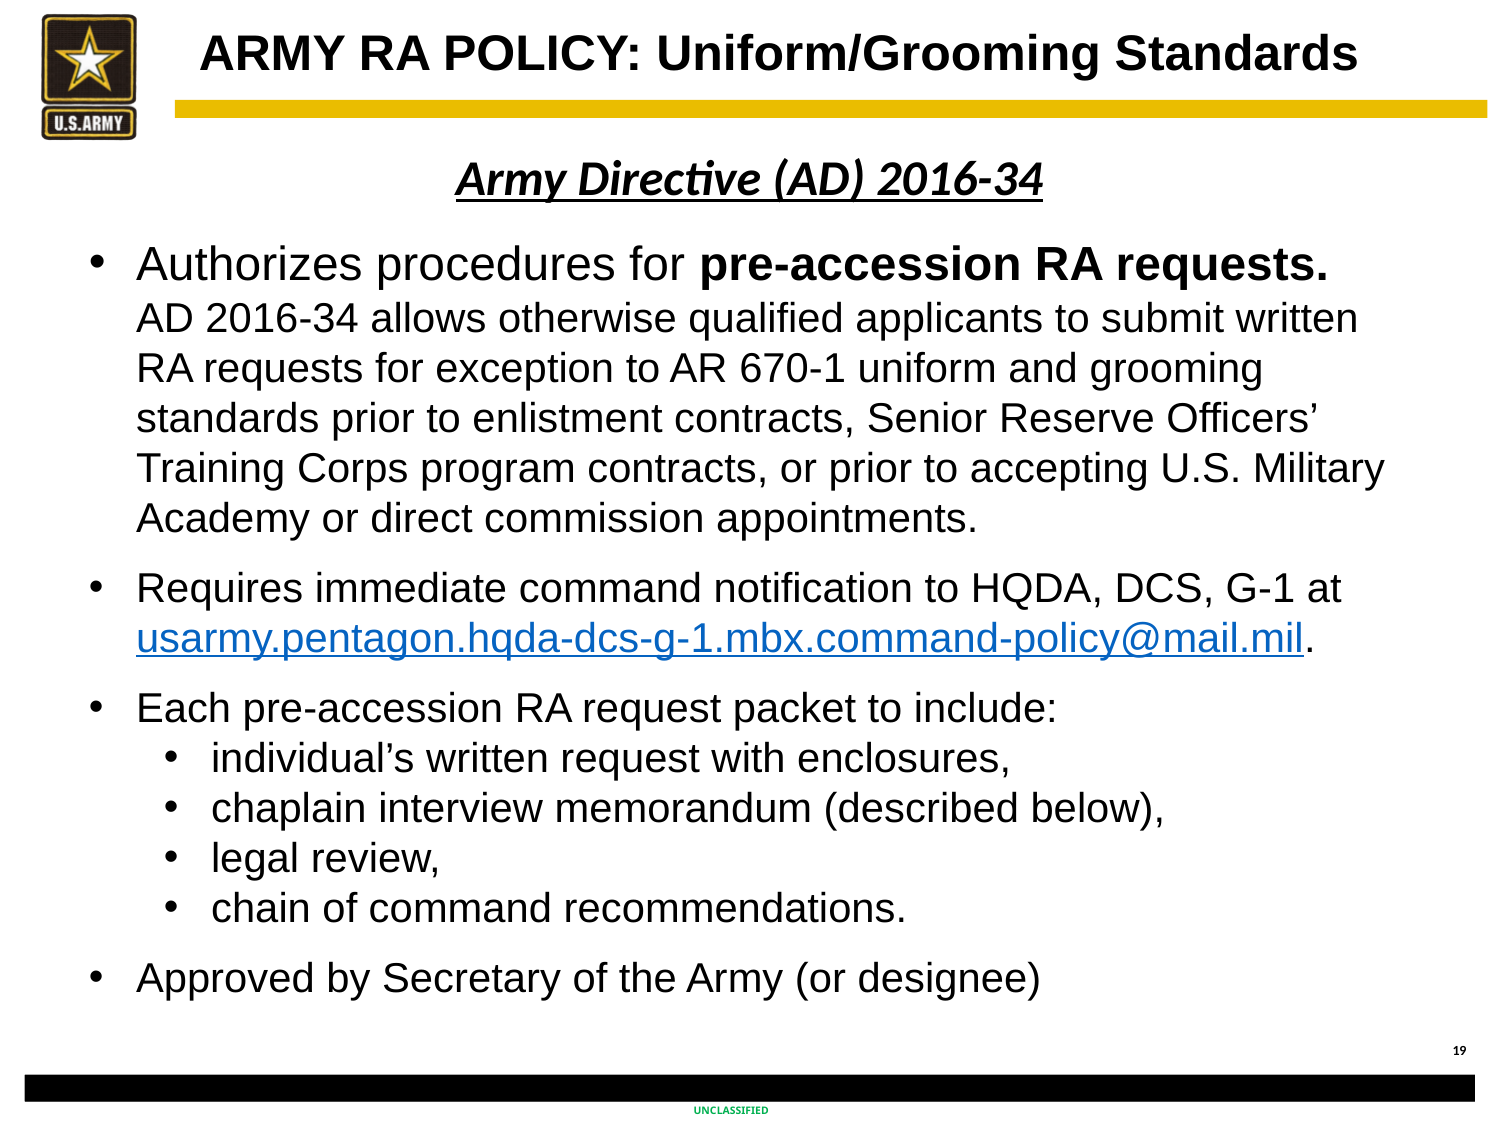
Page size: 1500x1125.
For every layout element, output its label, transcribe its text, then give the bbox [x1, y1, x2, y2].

text_box Authorizes procedures for pre-accession RA requests. AD 2016-34 allows otherwise qualified applicants to submit written RA requests for exception to AR 670-1 uniform and grooming standards prior to enlistment contracts, Senior Reserve Officers’ Training Corps program contracts, or prior to accepting U.S. Military Academy or direct commission appointments. Requires immediate command notification to HQDA, DCS, G-1 at usarmy.pentagon.hqda-dcs-g-1.mbx.command-policy@mail.mil. Each pre-accession RA request packet to include: individual’s written request with enclosures, chaplain interview memorandum (described below), legal review, chain of command recommendations. Approved by Secretary of the Army (or designee) [74, 223, 1412, 1009]
title ARMY RA POLICY: Uniform/Grooming Standards [168, 13, 1390, 96]
picture [37, 12, 148, 141]
text_box Army Directive (AD) 2016-34 [441, 138, 1059, 213]
